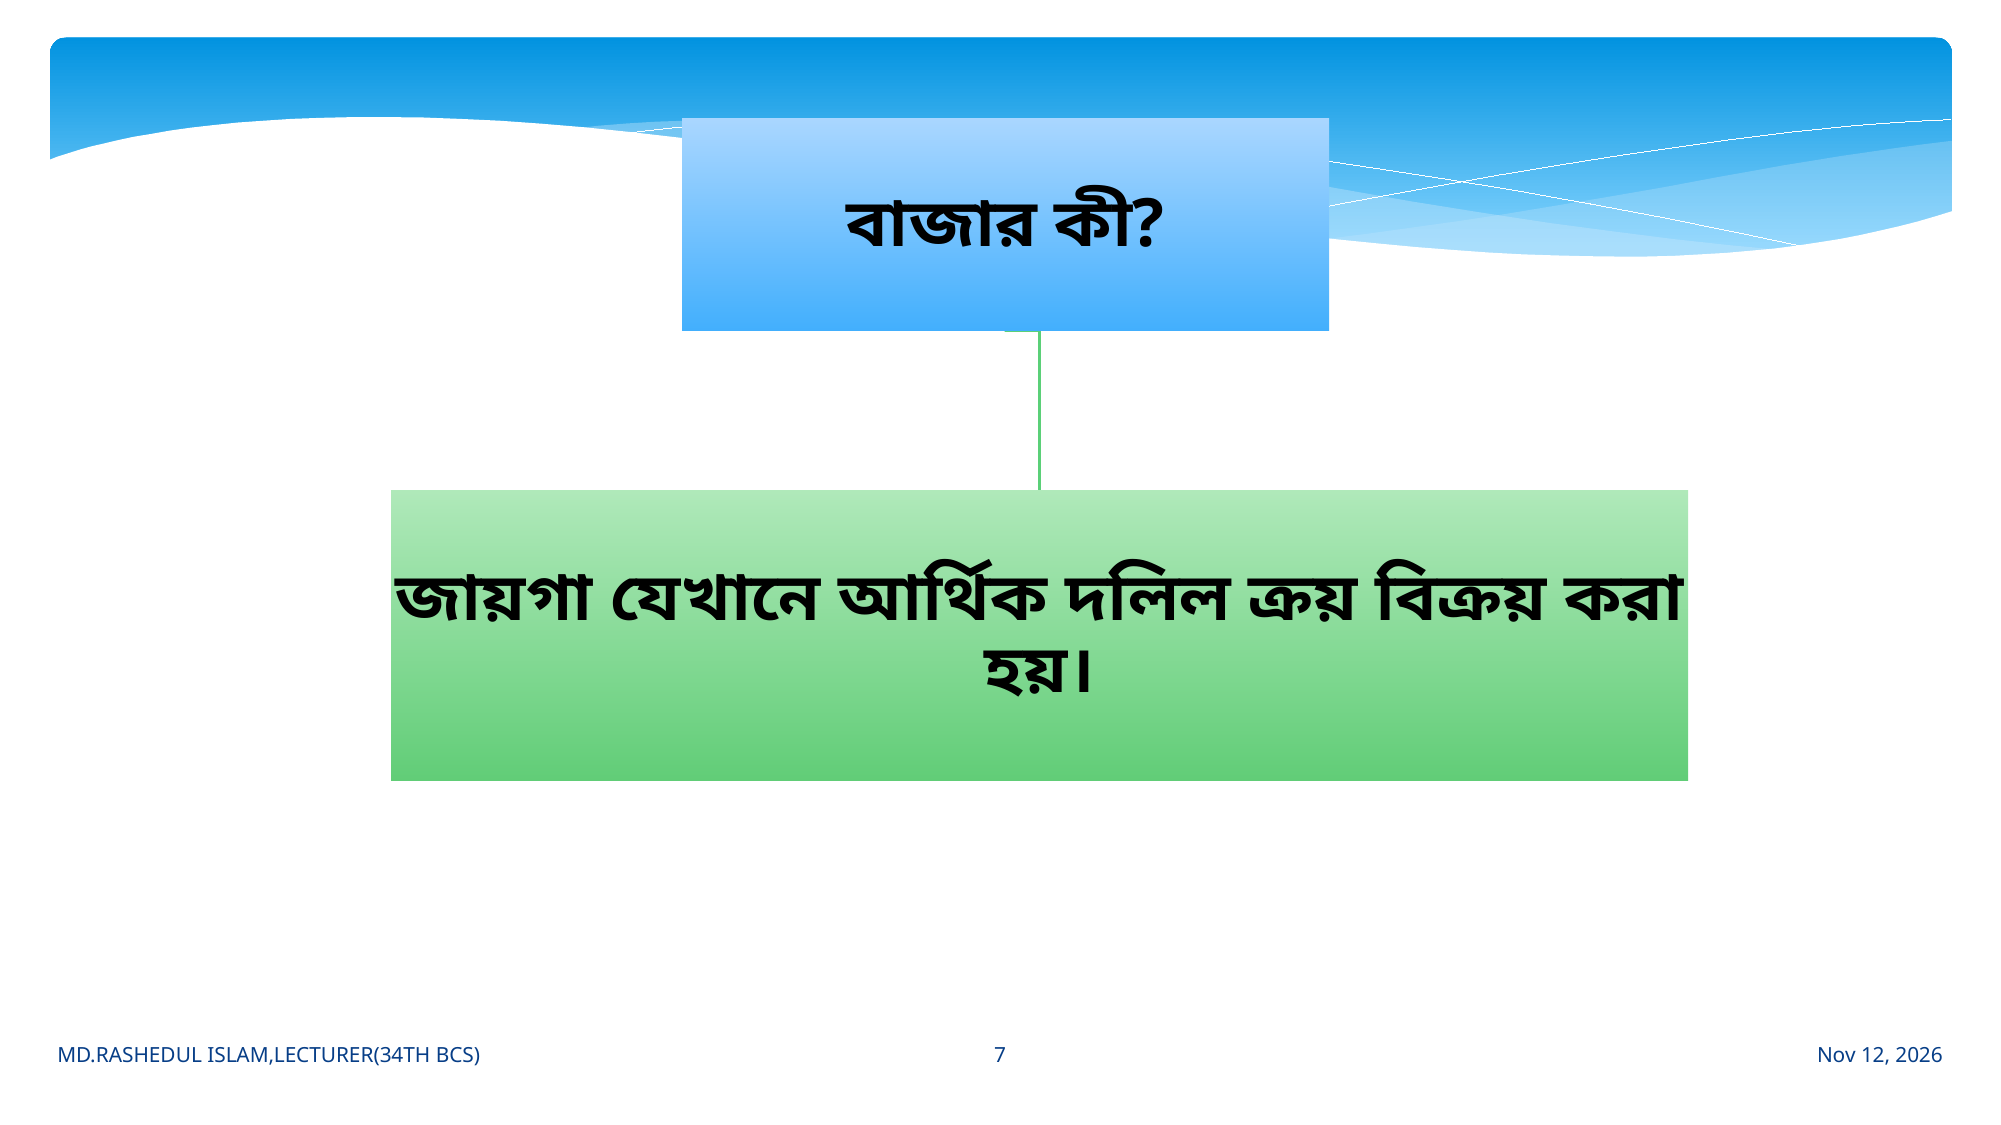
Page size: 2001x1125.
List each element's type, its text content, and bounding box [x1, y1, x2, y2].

slide_number 7 [872, 1025, 1128, 1086]
footer MD.RASHEDUL ISLAM,LECTURER(34TH BCS) [42, 1025, 871, 1086]
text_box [102, 117, 1910, 939]
slide_number 5-Nov-20 [1129, 1025, 1958, 1086]
